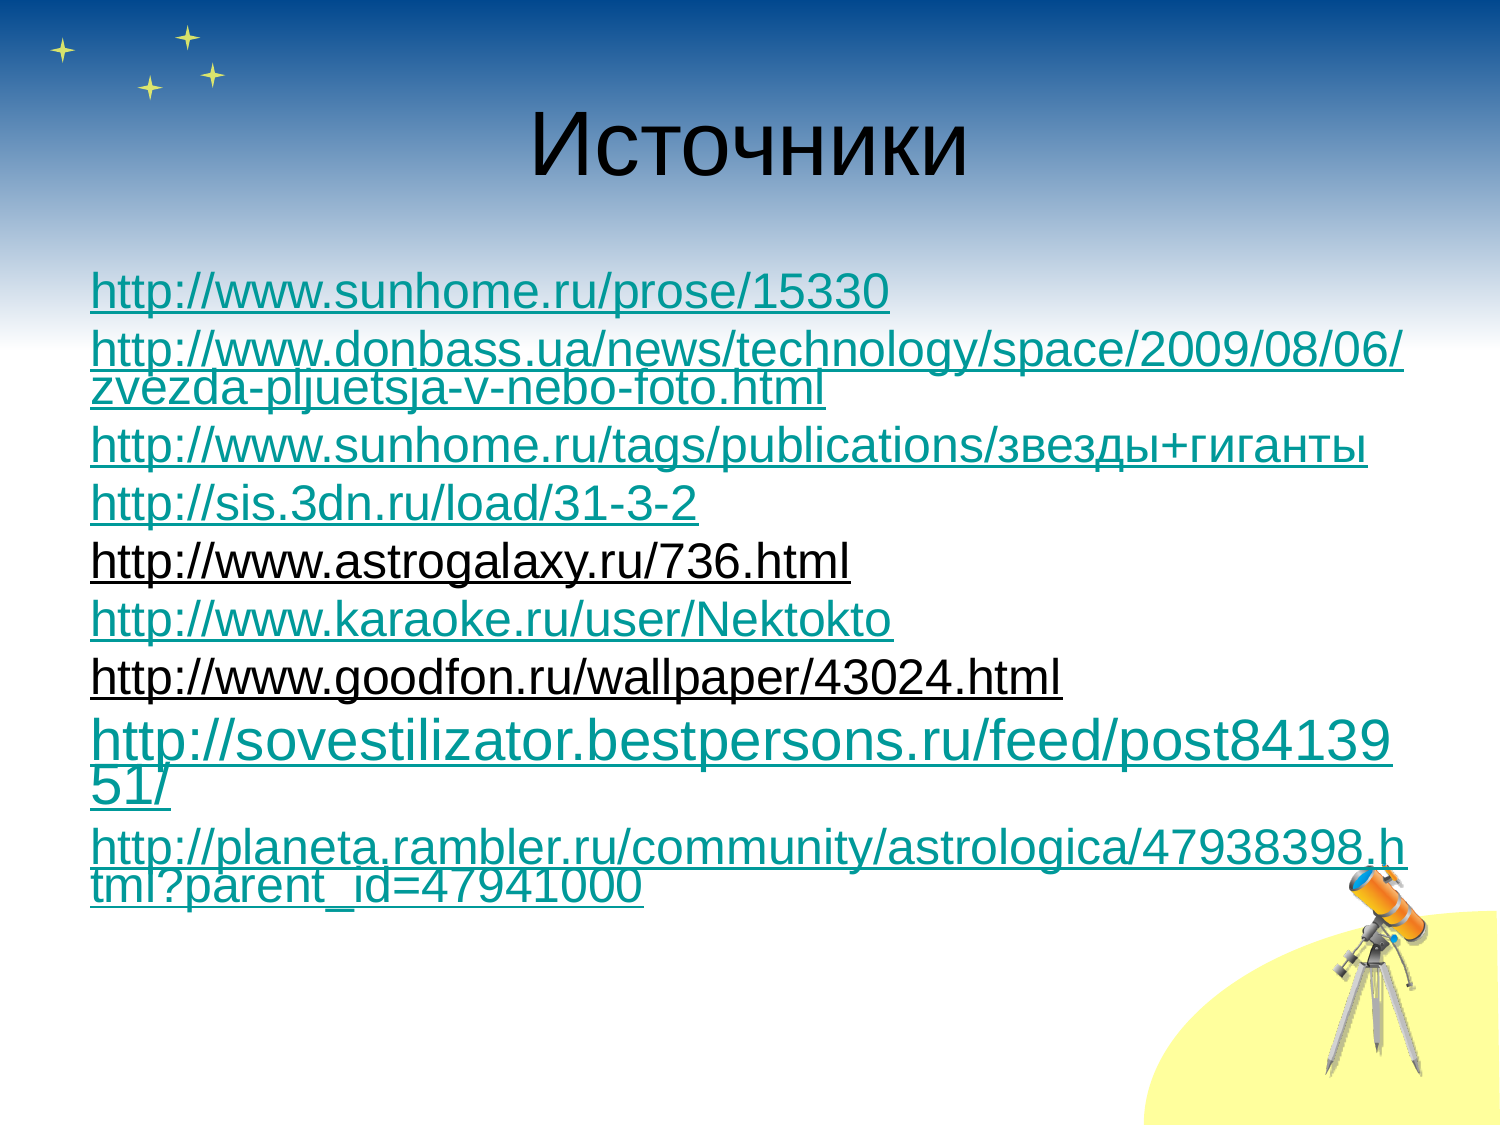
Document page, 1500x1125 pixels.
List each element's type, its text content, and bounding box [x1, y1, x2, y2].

picture [1325, 1006, 1426, 1075]
title Источники [74, 44, 1426, 233]
list http://www.sunhome.ru/prose/15330 http://www.donbass.ua/news/technology/space/2009/08/06/zvezda-pljuetsja-v-nebo-foto.html http://www.sunhome.ru/tags/publications/звезды+гиганты http://sis.3dn.ru/load/31-3-2 http://www.astrogalaxy.ru/736.html http://www.karaoke.ru/user/Nektokto http://www.goodfon.ru/wallpaper/43024.html http://sovestilizator.bestpersons.ru/feed/post8413951/ http://planeta.rambler.ru/community/astrologica/47938398.html?parent_id=47941000 [74, 262, 1426, 1006]
